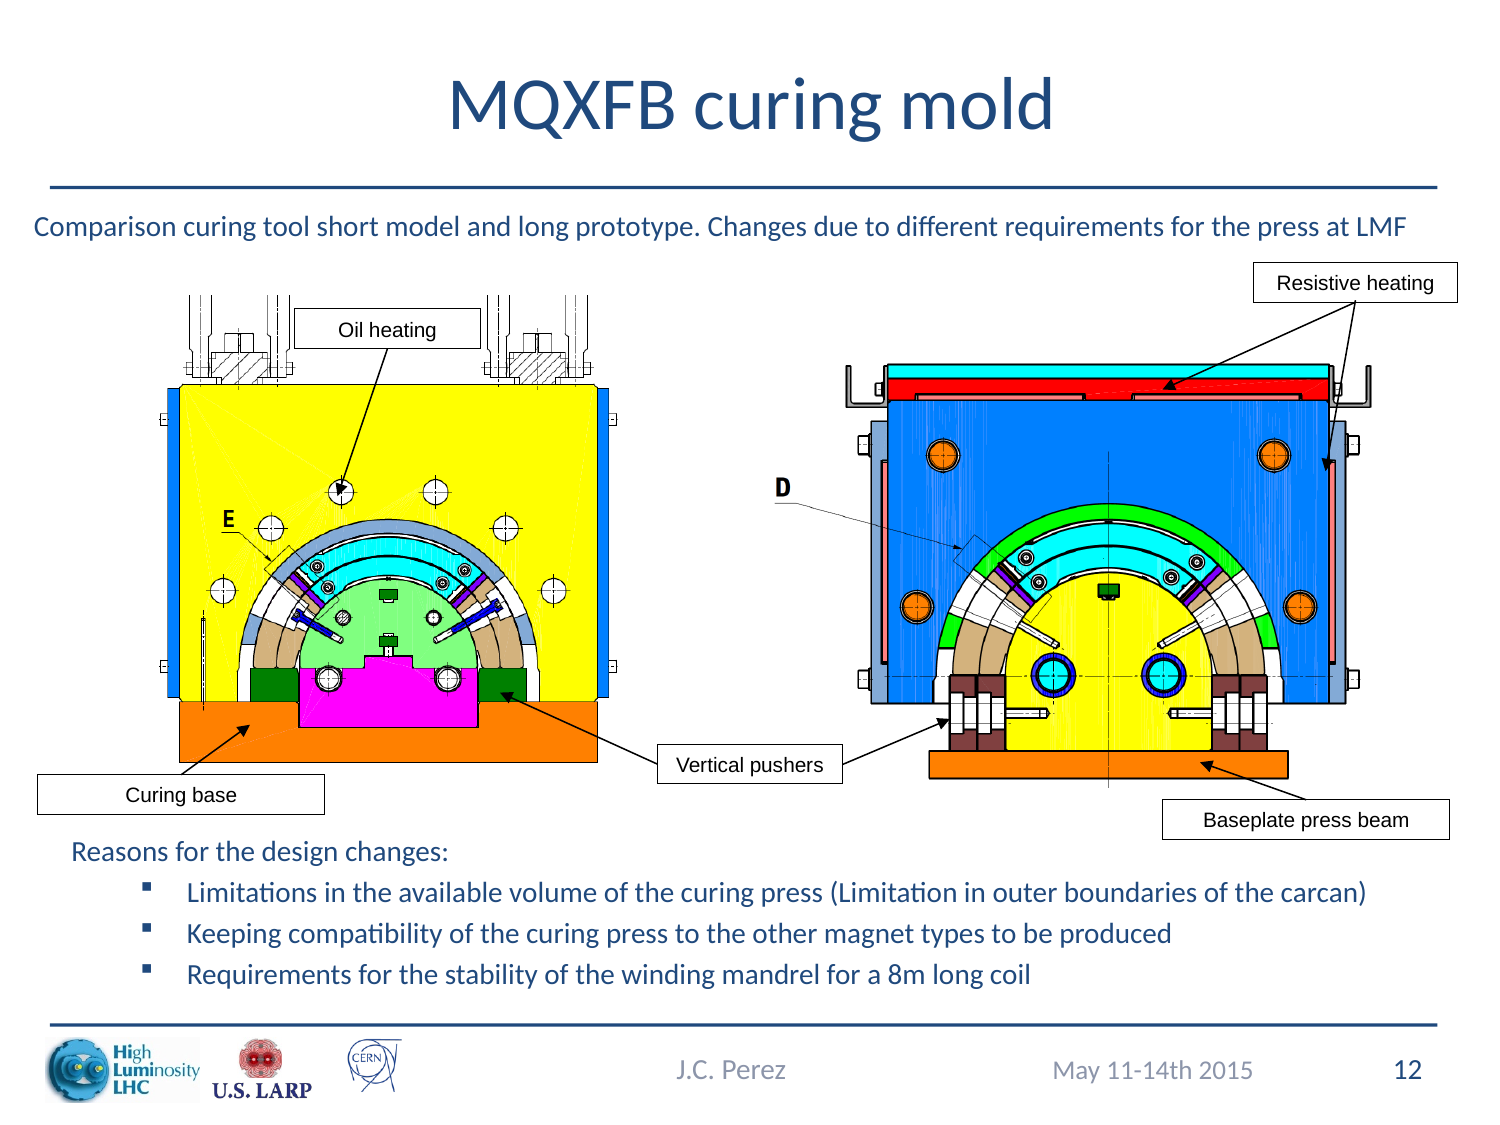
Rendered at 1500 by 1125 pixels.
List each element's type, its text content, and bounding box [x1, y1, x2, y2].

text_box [1325, 300, 1356, 472]
picture [743, 349, 1425, 789]
text_box Curing base [37, 774, 325, 815]
text_box Baseplate press beam [1162, 799, 1450, 840]
slide_number 12 [1337, 1038, 1438, 1098]
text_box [337, 349, 388, 497]
picture [124, 295, 650, 780]
footer J.C. Perez [387, 1038, 1075, 1098]
list Comparison curing tool short model and long prototype. Changes due to different requirements for the press at LMF [12, 200, 1463, 312]
text_box Resistive heating [1253, 262, 1458, 303]
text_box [1162, 302, 1321, 390]
picture [45, 1037, 200, 1103]
text_box Vertical pushers [657, 744, 738, 784]
title MQXFB curing mold [50, 24, 1438, 175]
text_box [180, 724, 251, 776]
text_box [1199, 762, 1307, 800]
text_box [499, 692, 658, 765]
picture [337, 1038, 414, 1100]
picture [212, 1038, 313, 1104]
text_box Reasons for the design changes: Limitations in the available volume of the curing press (Limitation in outer boundaries of the carcan) Keeping compatibility of the curing press to the other magnet types to be produced Requirements for the stability of the winding mandrel for a 8m long coil [50, 824, 1438, 1038]
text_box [842, 718, 951, 765]
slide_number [1037, 1038, 1326, 1100]
